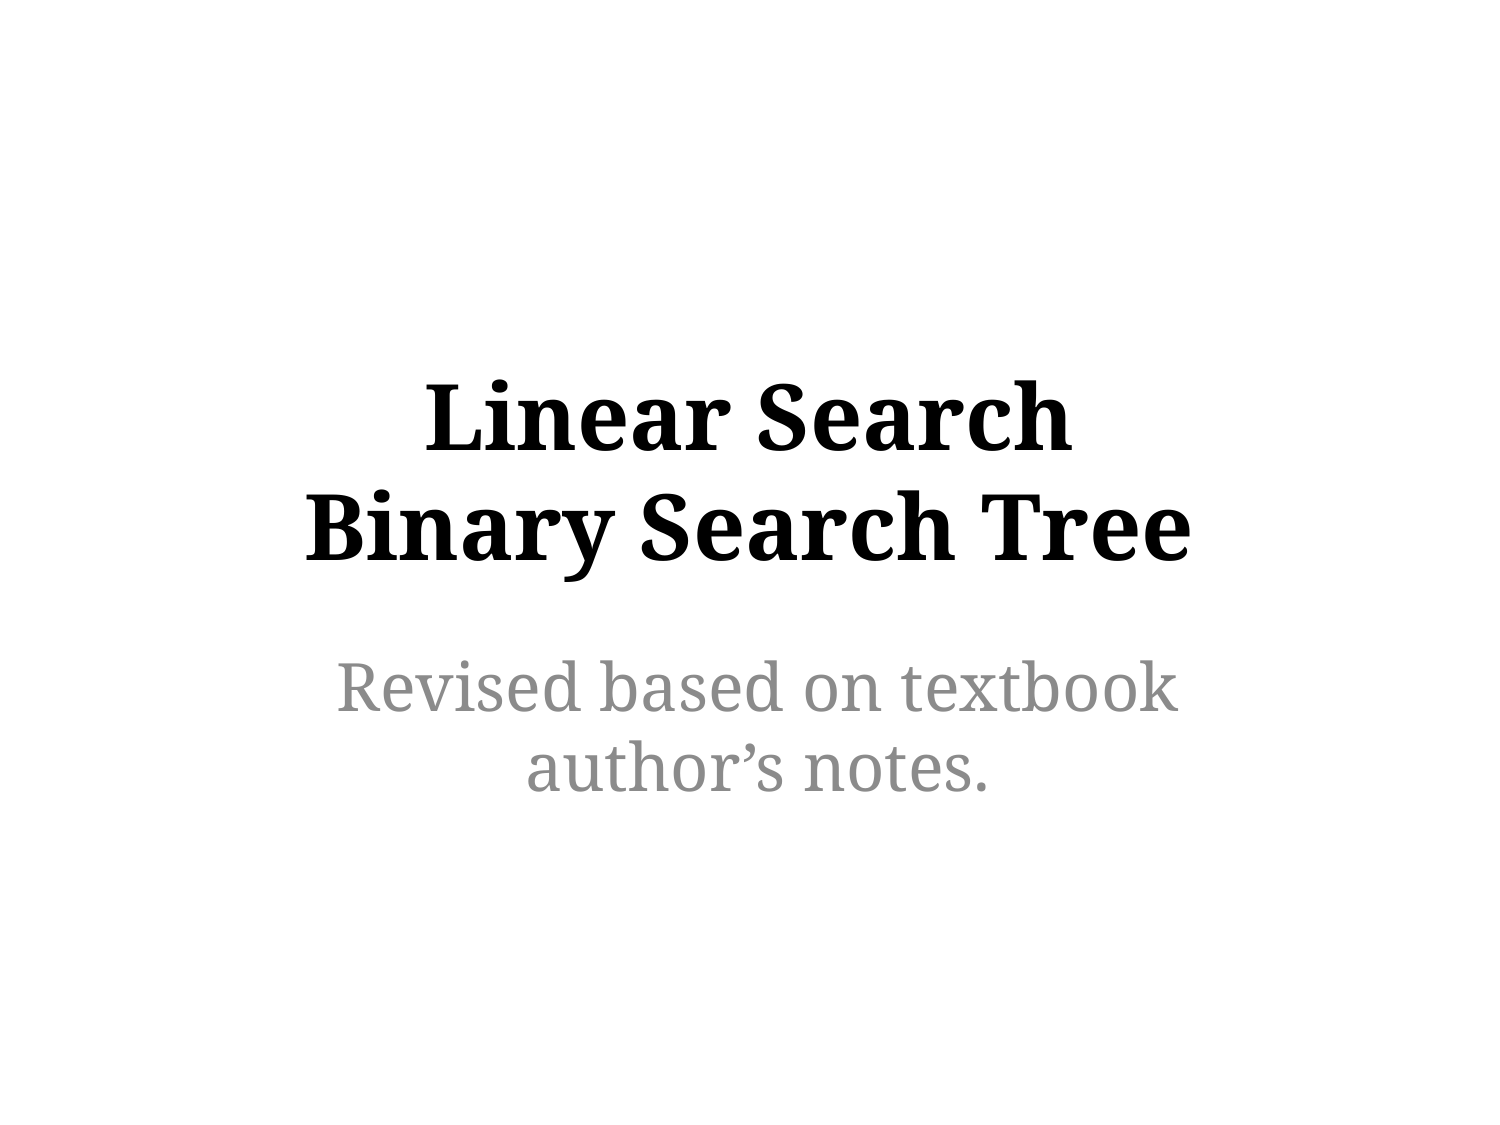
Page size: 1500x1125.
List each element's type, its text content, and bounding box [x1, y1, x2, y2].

subtitle Revised based on textbook author’s notes. [225, 637, 1275, 925]
title Linear Search Binary Search Tree [112, 349, 1388, 591]
